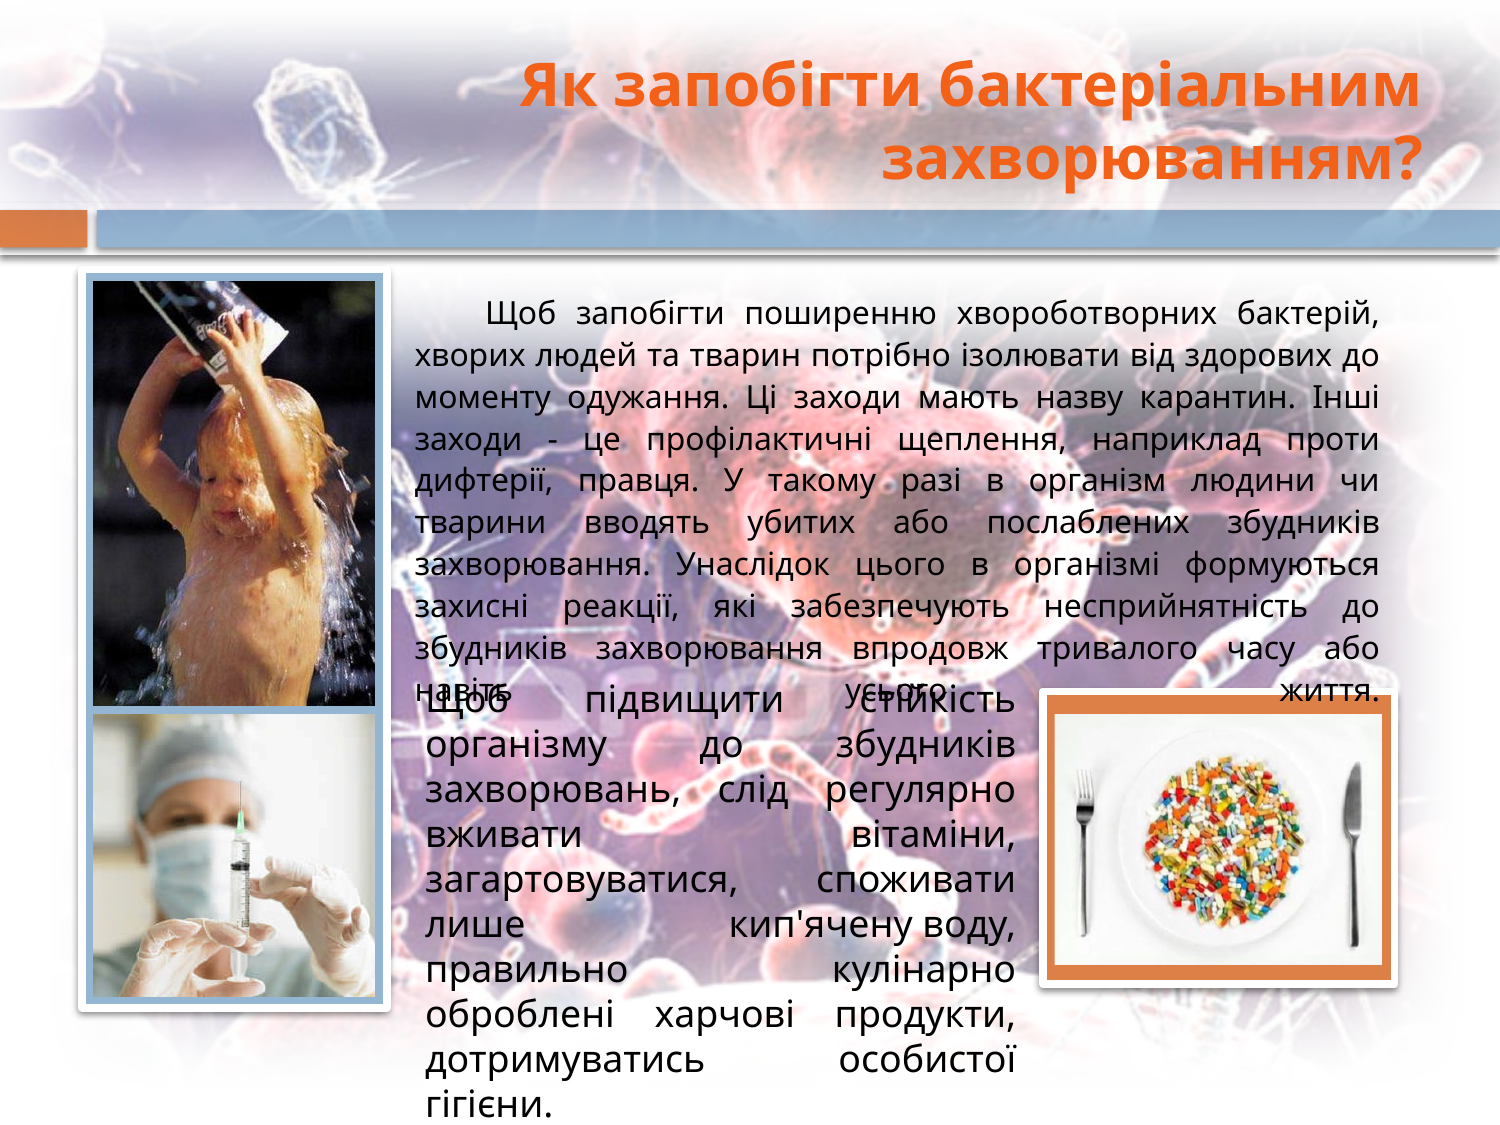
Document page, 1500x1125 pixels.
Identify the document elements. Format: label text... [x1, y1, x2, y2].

picture [0, 0, 1500, 1091]
text_box Щоб підвищити стійкість організму до збудників захворювань, слід регулярно вживати вітаміни, загартовуватися, споживати лише кип'ячену воду, правильно кулінарно оброблені харчові продукти, дотримуватись особистої гігієни. [410, 1101, 1032, 1125]
